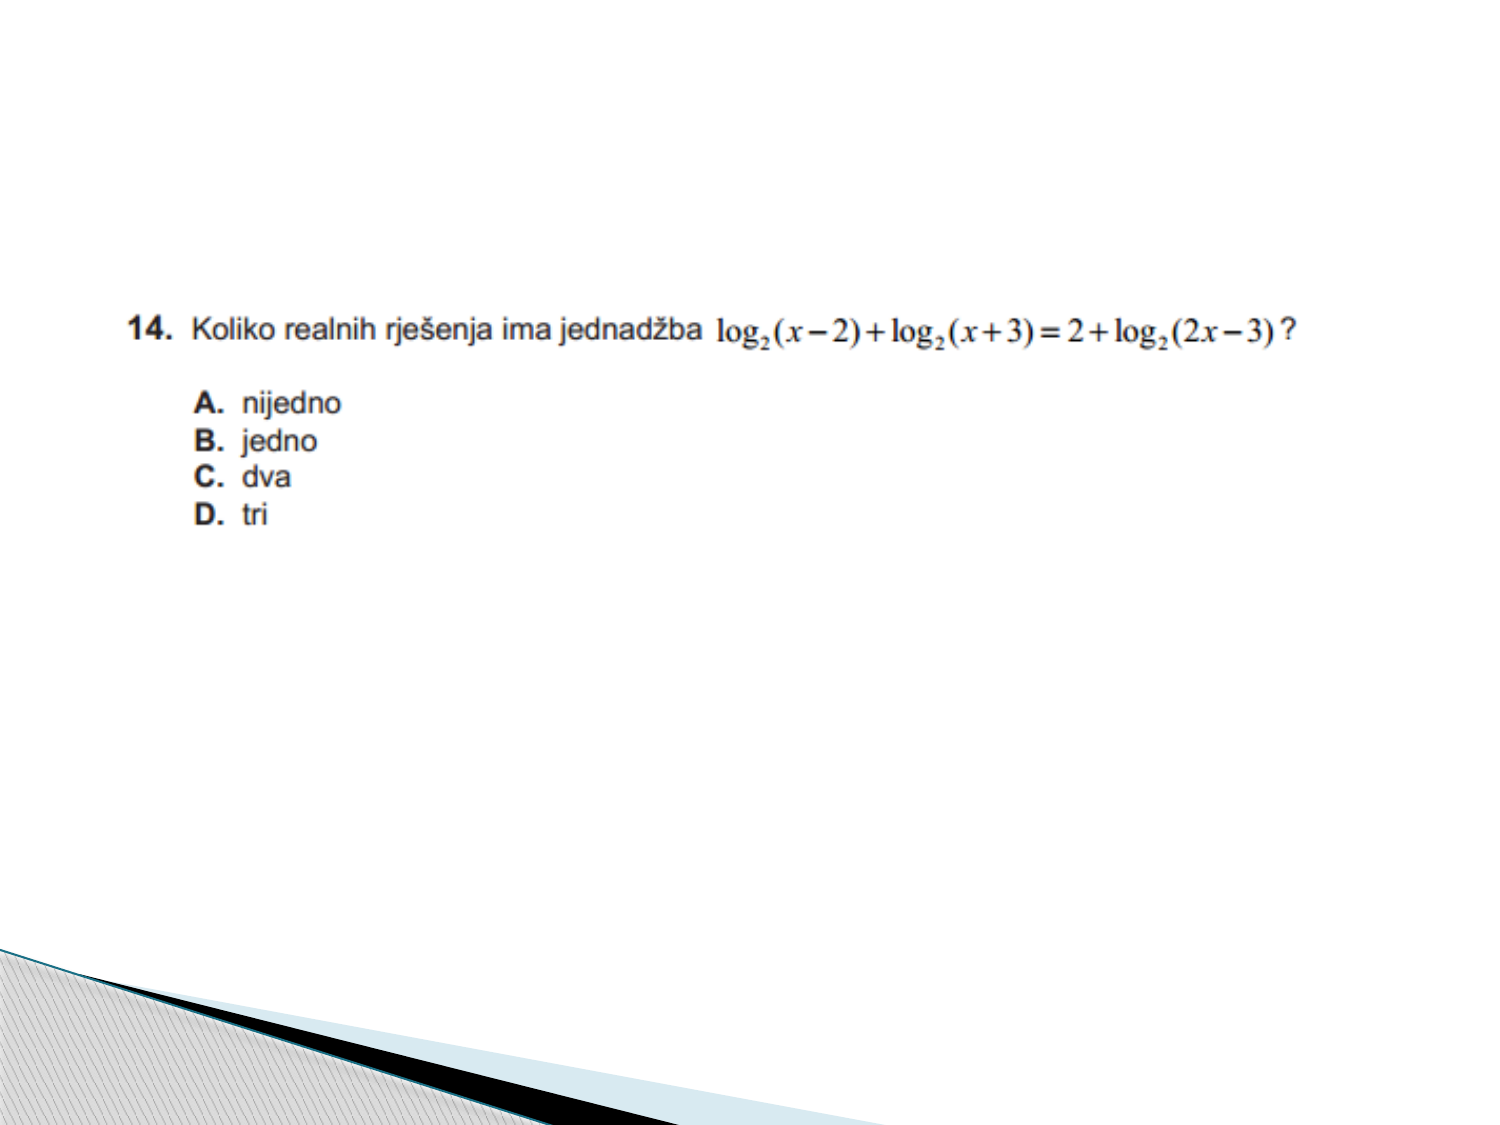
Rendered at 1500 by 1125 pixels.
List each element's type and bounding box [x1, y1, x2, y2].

list [116, 280, 1349, 619]
